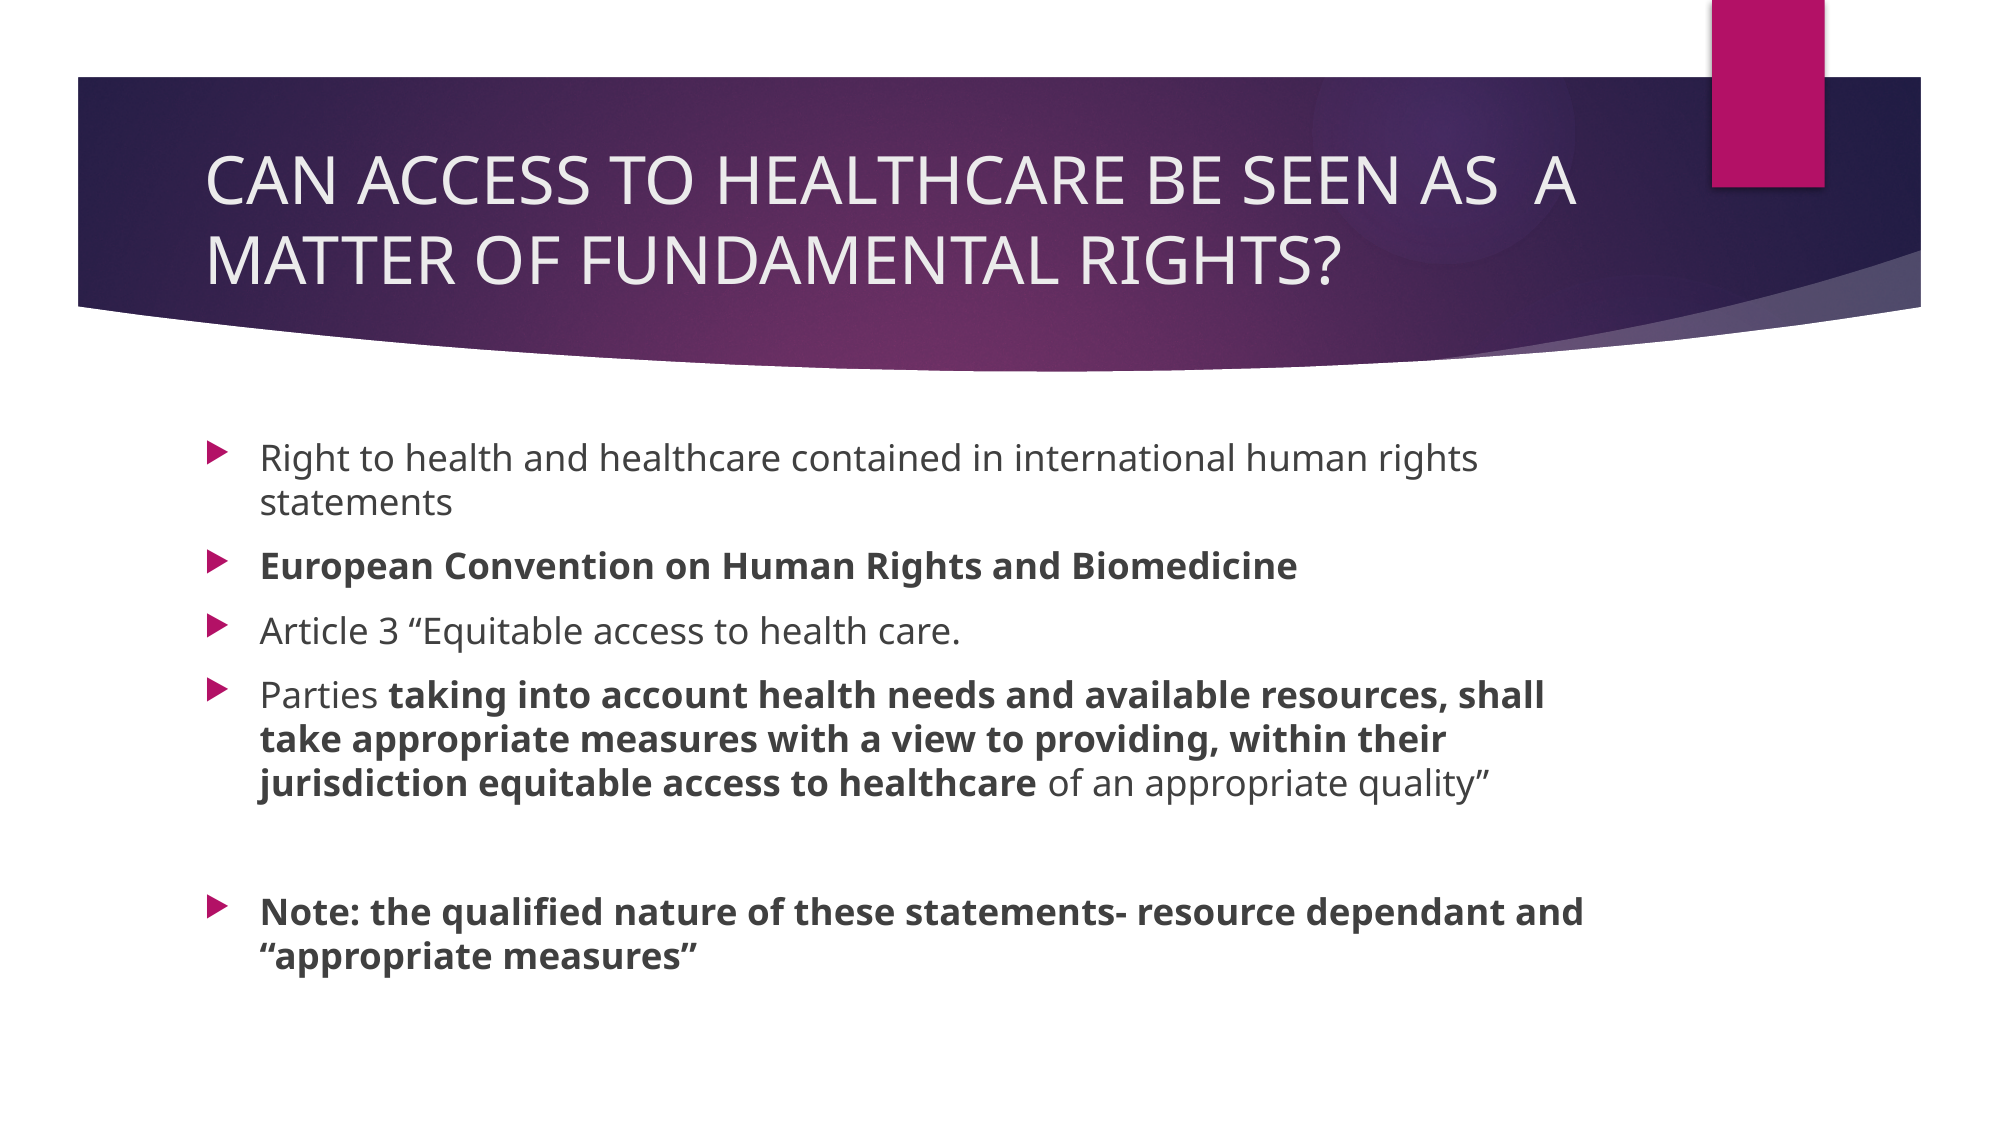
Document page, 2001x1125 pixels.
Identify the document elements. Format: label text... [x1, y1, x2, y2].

title CAN ACCESS TO HEALTHCARE BE SEEN AS A MATTER OF FUNDAMENTAL RIGHTS? [189, 159, 1627, 276]
list Right to health and healthcare contained in international human rights statements European Convention on Human Rights and Biomedicine Article 3 “Equitable access to health care. Parties taking into account health needs and available resources, shall take appropriate measures with a view to providing, within their jurisdiction equitable access to healthcare of an appropriate quality” Note: the qualified nature of these statements- resource dependant and “appropriate measures” [189, 427, 1638, 988]
